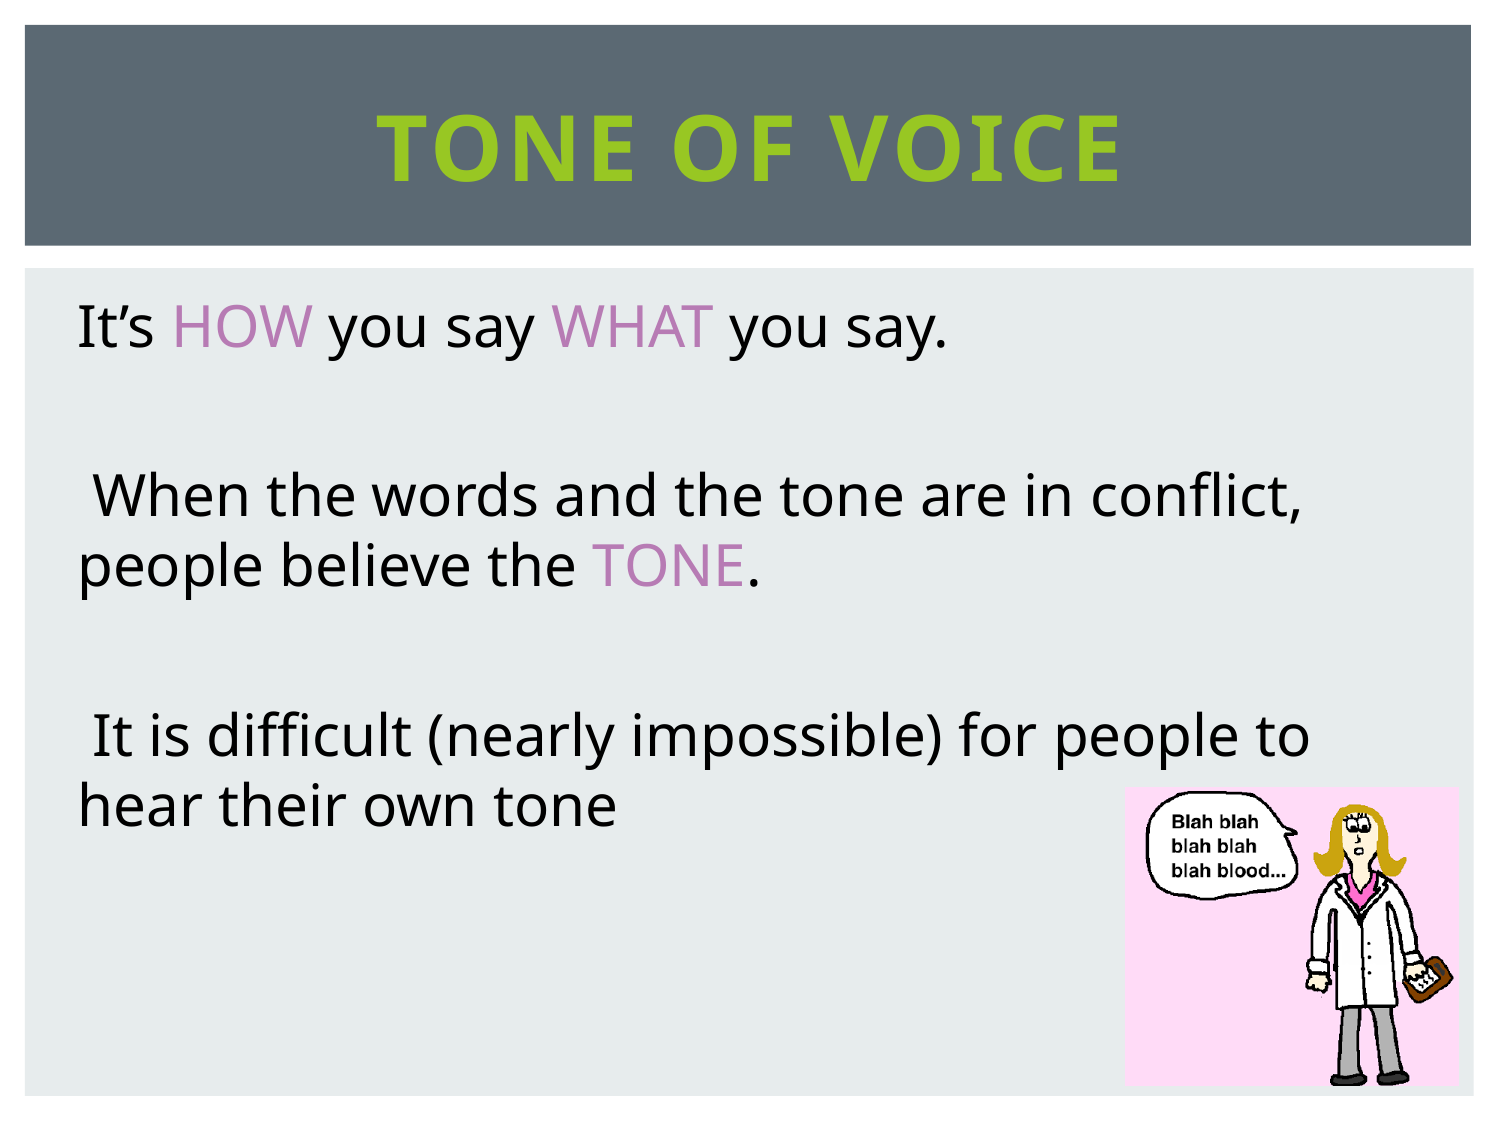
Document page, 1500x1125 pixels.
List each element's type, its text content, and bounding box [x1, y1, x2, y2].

picture [1124, 787, 1459, 1087]
title TONE of voice [62, 58, 1438, 232]
list It’s HOW you say WHAT you say. When the words and the tone are in conflict, people believe the TONE. It is difficult (nearly impossible) for people to hear their own tone [62, 281, 1442, 1005]
